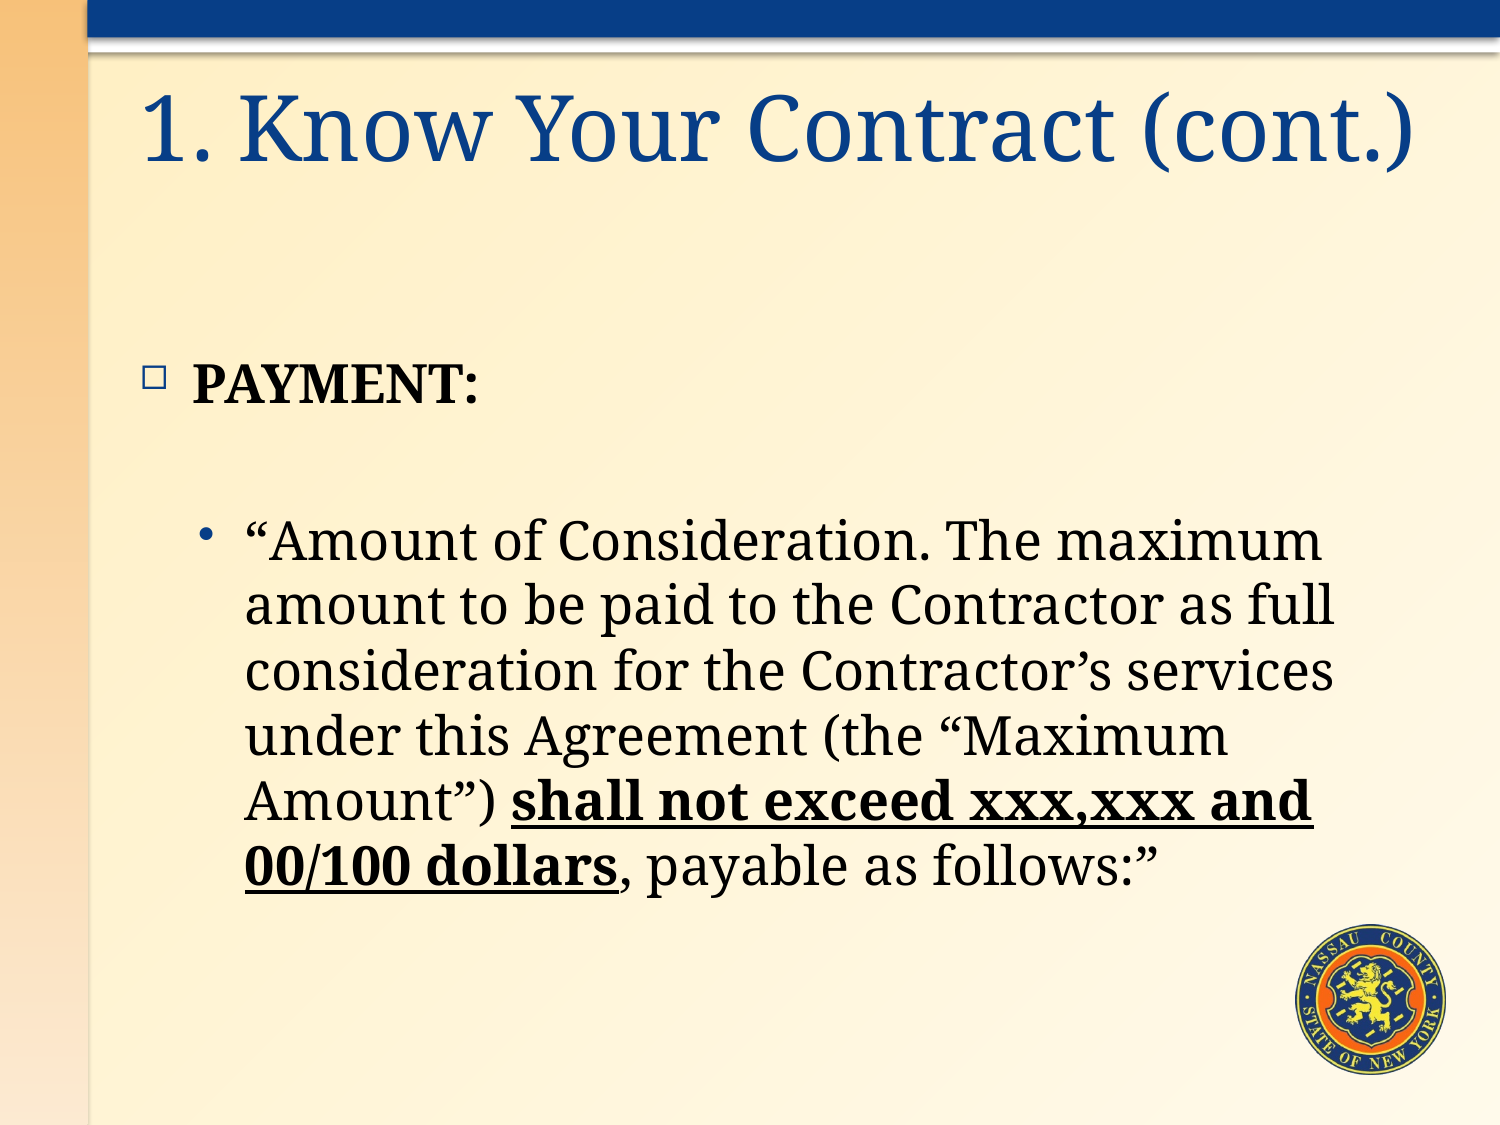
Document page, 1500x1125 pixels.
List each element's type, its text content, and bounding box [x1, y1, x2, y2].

title 1. Know Your Contract (cont.) [125, 62, 1438, 188]
picture [1294, 924, 1446, 1076]
list PAYMENT: “Amount of Consideration. The maximum amount to be paid to the Contractor as full consideration for the Contractor’s services under this Agreement (the “Maximum Amount”) shall not exceed xxx,xxx and 00/100 dollars, payable as follows:” [125, 262, 1438, 1013]
